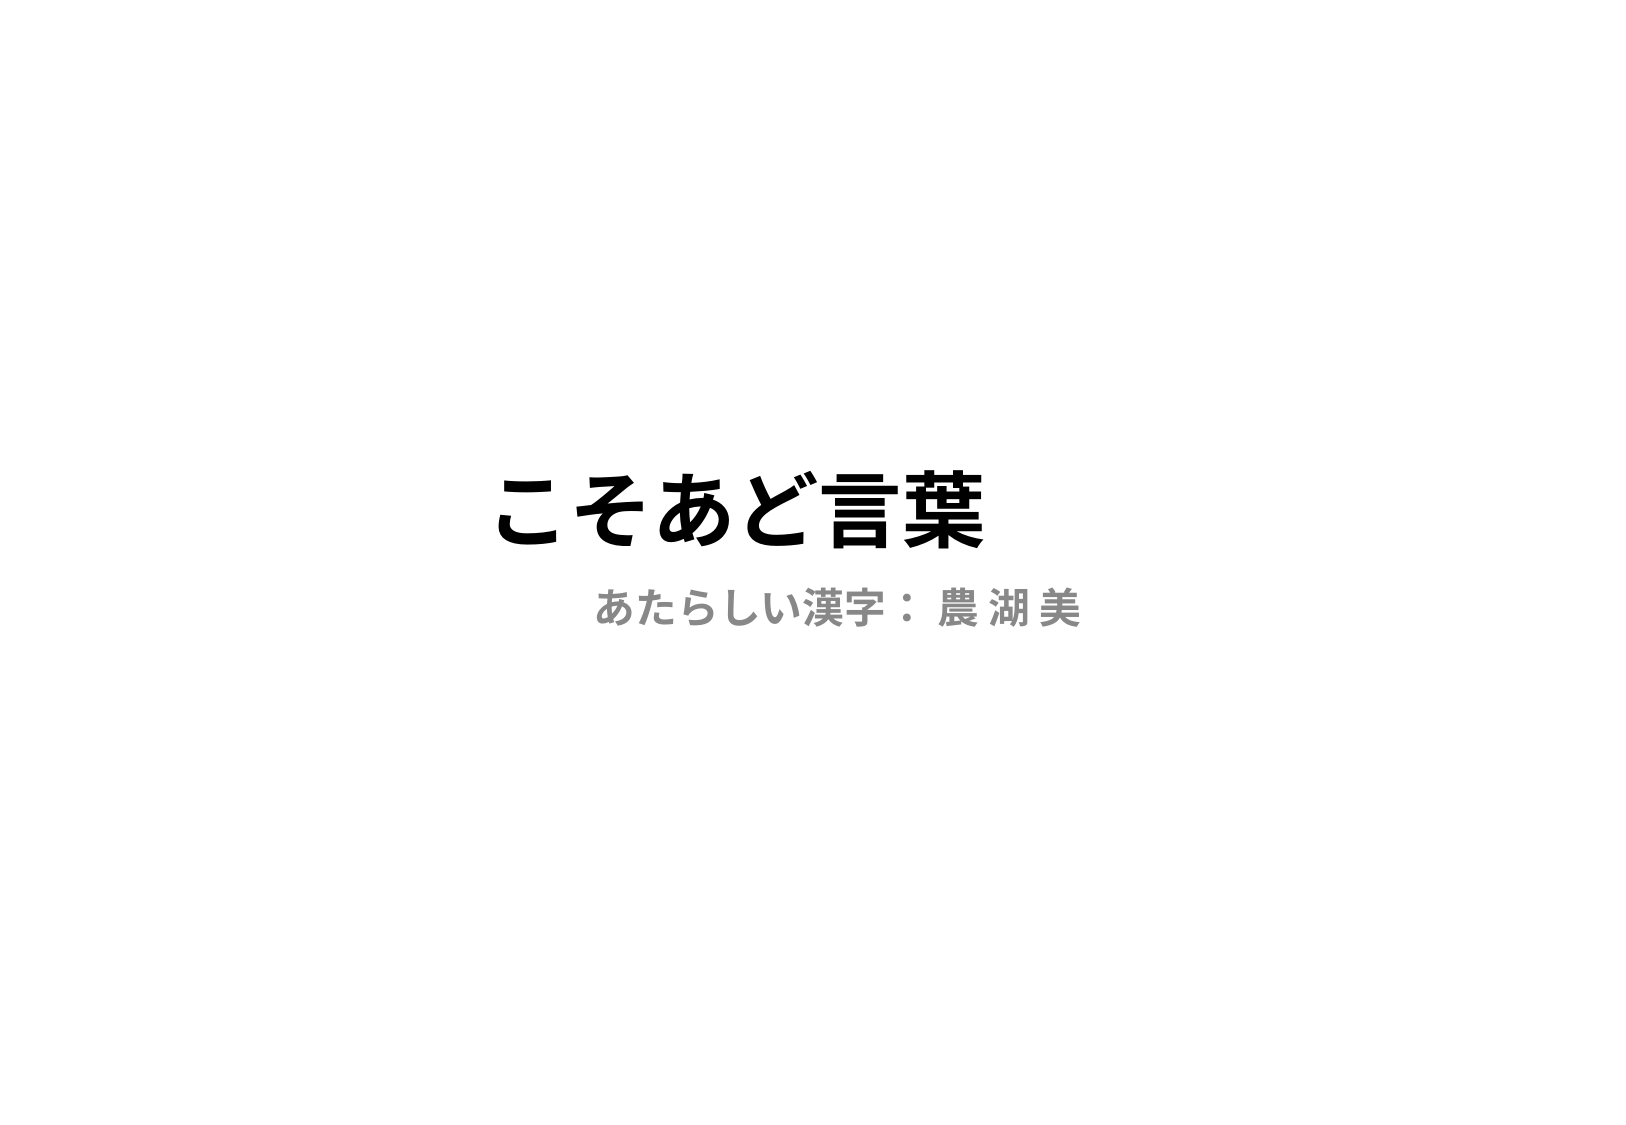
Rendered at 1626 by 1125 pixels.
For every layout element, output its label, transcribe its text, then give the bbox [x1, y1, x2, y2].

list あたらしい漢字： 農 湖 美 [128, 572, 1510, 640]
title こそあど言葉 [128, 450, 1510, 563]
